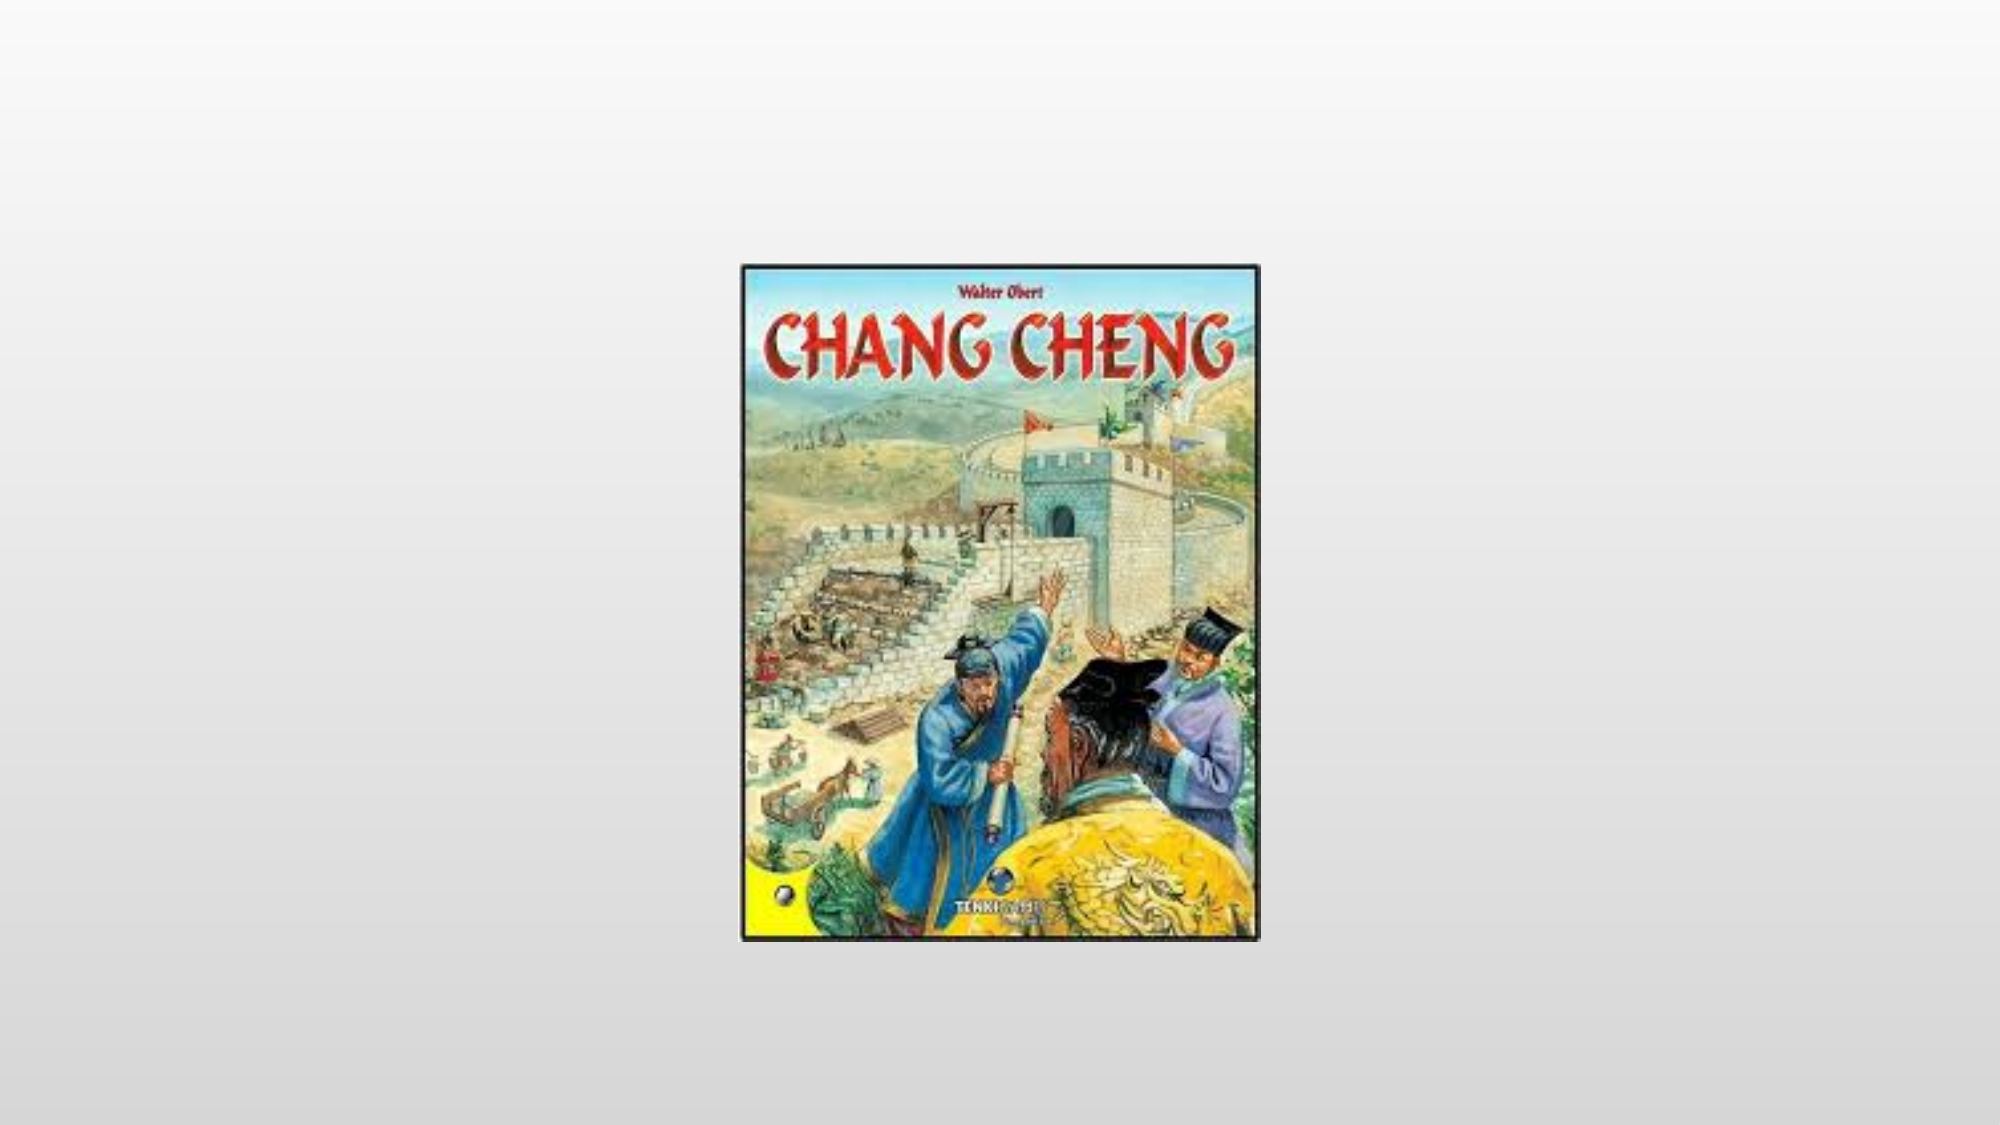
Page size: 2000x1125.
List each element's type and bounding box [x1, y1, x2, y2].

list [738, 262, 1261, 942]
